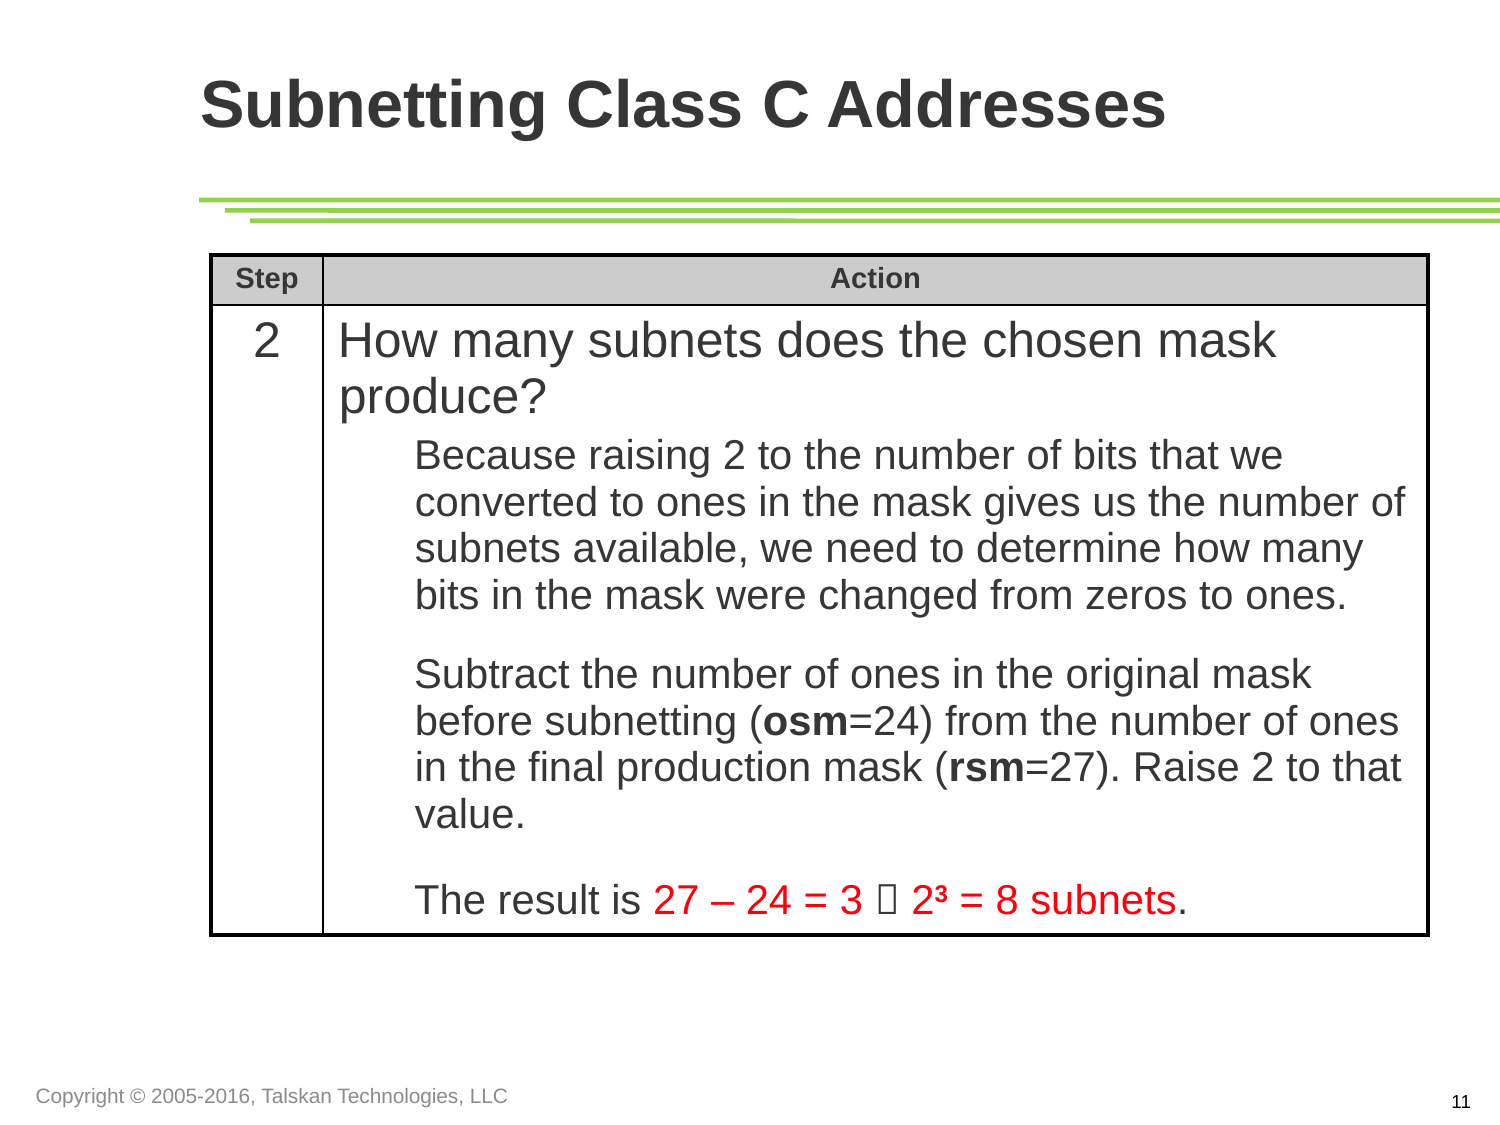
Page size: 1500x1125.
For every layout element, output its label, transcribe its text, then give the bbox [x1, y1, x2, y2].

table_cell 2 [213, 306, 322, 933]
footer Copyright © 2005-2016, Talskan Technologies, LLC [20, 1065, 570, 1125]
text_box Subnetting Class C Addresses [185, 50, 1400, 163]
table_header Step [213, 257, 322, 304]
table_cell How many subnets does the chosen mask produce? Because raising 2 to the number of bits that we converted to ones in the mask gives us the number of subnets available, we need to determine how many bits in the mask were changed from zeros to ones. Subtract the number of ones in the original mask before subnetting (osm=24) from the number of ones in the final production mask (rsm=27). Raise 2 to that value. The result is 27 – 24 = 3  23 = 8 subnets. [324, 306, 1426, 933]
slide_number 11 [1135, 1081, 1487, 1125]
table_header Action [324, 257, 1426, 304]
